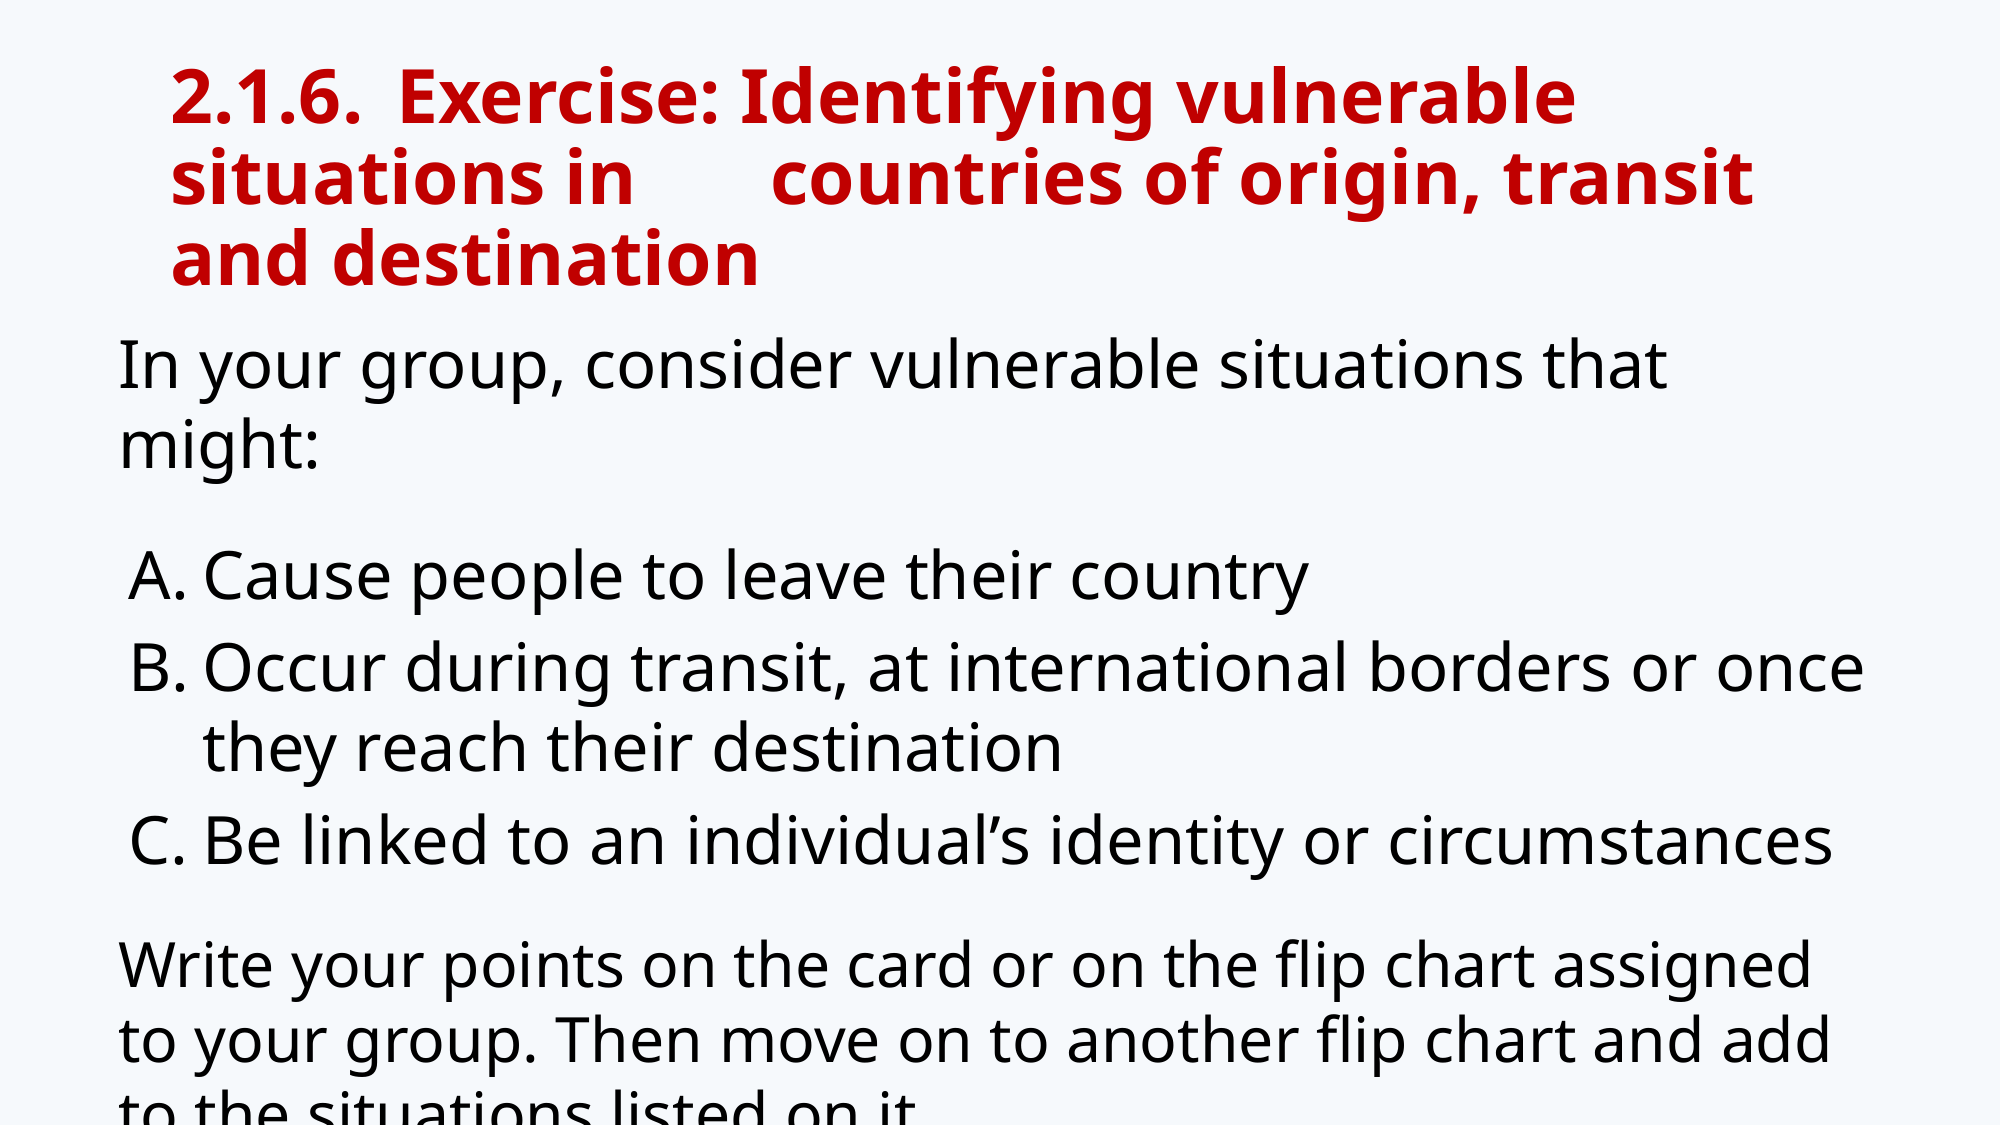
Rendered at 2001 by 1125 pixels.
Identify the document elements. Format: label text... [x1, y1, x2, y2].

title 2.1.6. Exercise: Identifying vulnerable situations in countries of origin, transit and destination [155, 51, 1864, 237]
subtitle In your group, consider vulnerable situations that might: Cause people to leave their country Occur during transit, at international borders or once they reach their destination Be linked to an individual’s identity or circumstances Write your points on the card or on the flip chart assigned to your group. Then move on to another flip chart and add to the situations listed on it. [103, 314, 1897, 1084]
